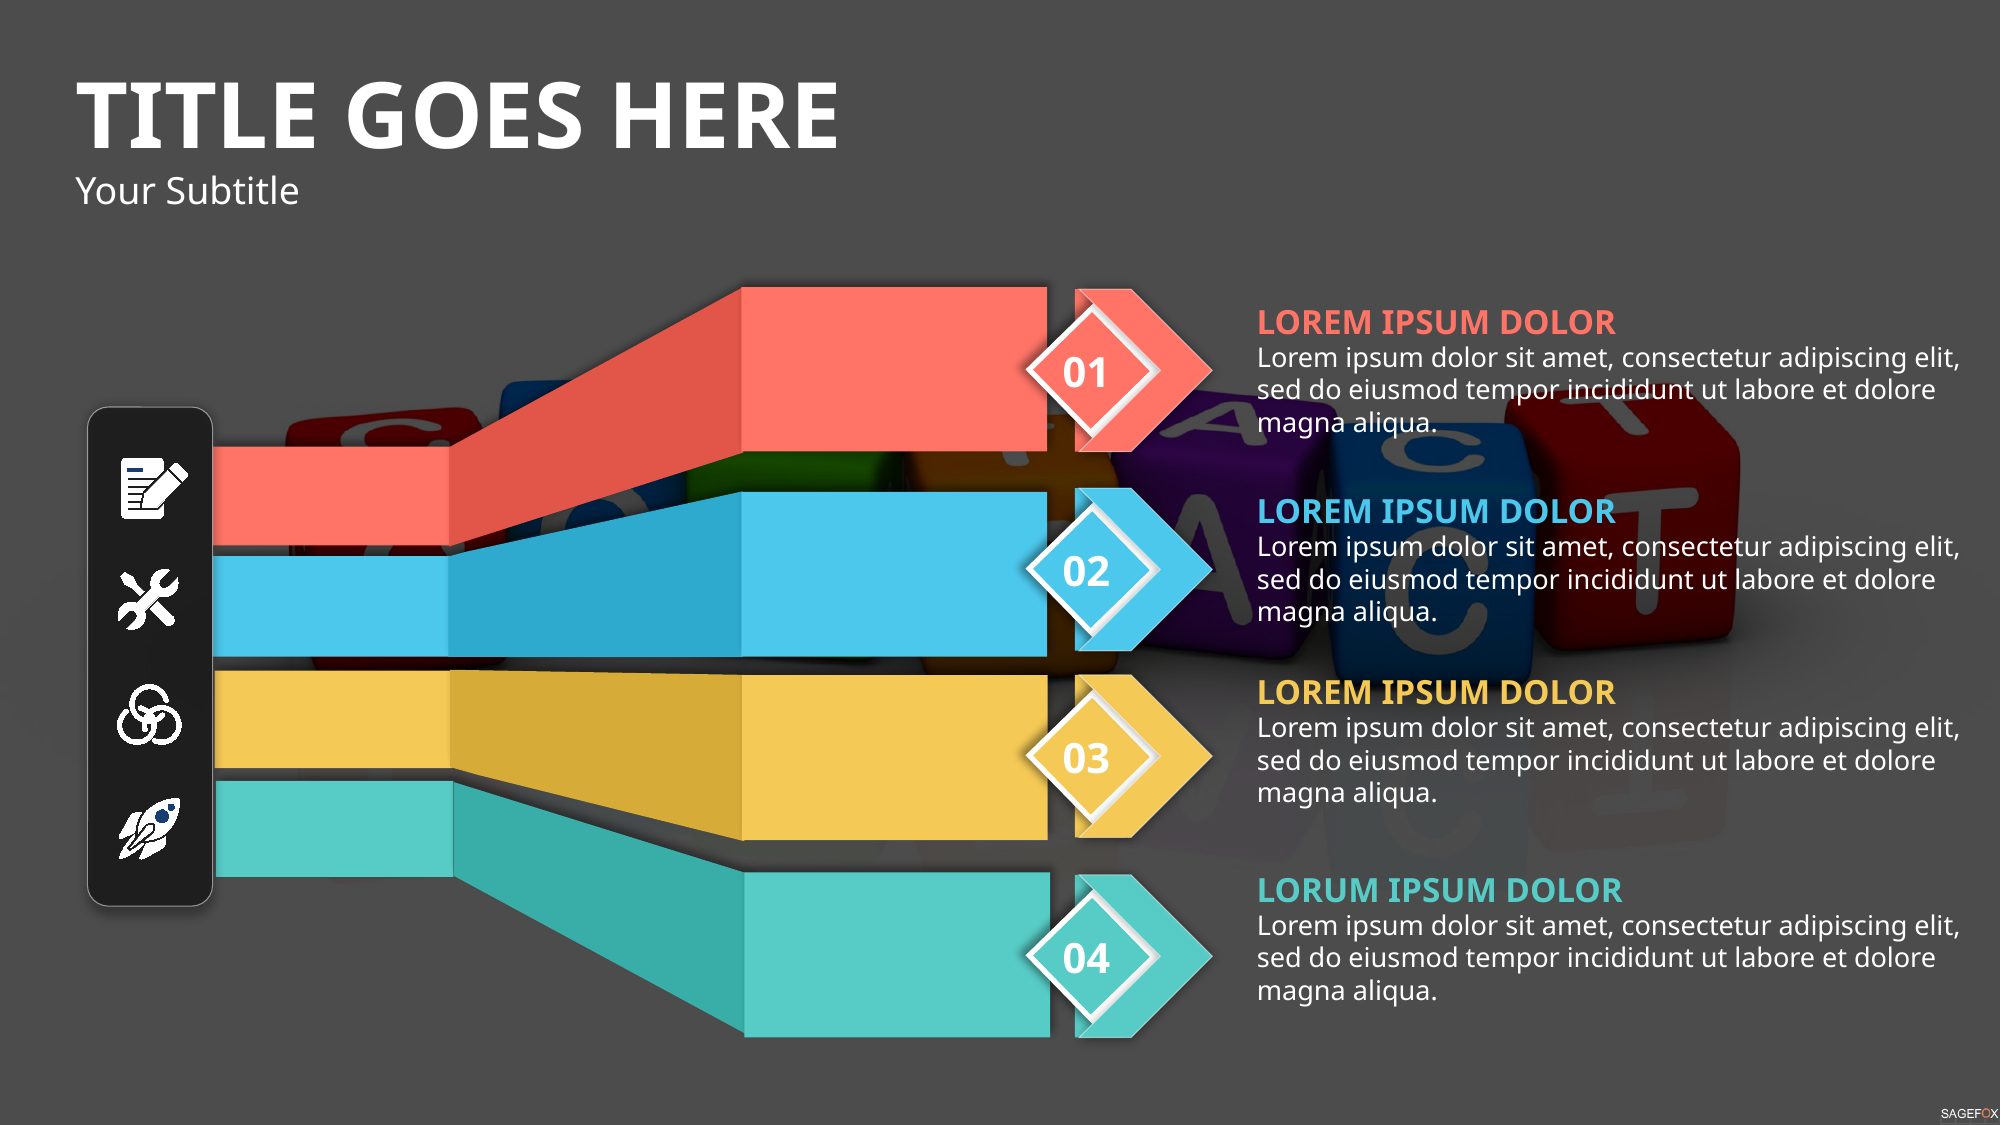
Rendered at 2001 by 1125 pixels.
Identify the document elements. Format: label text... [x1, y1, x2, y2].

text_box [222, 670, 449, 769]
text_box [117, 684, 182, 745]
text_box [740, 491, 1048, 658]
text_box [86, 405, 214, 908]
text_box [118, 569, 179, 630]
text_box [1242, 861, 1987, 1015]
text_box [222, 445, 448, 545]
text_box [1047, 874, 1213, 1038]
text_box [222, 780, 453, 878]
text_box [1047, 289, 1213, 452]
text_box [1047, 674, 1213, 838]
text_box [452, 780, 743, 1034]
text_box [740, 286, 1048, 452]
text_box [1047, 488, 1213, 651]
text_box [743, 871, 1051, 1038]
text_box [449, 668, 746, 843]
text_box TITLE GOES HERE Your Subtitle [60, 49, 1036, 220]
text_box [741, 674, 1049, 841]
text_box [1242, 483, 1987, 636]
text_box [447, 491, 744, 659]
picture [0, 0, 2001, 1125]
text_box [448, 288, 745, 548]
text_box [121, 458, 188, 519]
text_box [222, 555, 447, 658]
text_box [1242, 293, 1987, 447]
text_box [1242, 664, 1987, 817]
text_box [119, 798, 180, 860]
